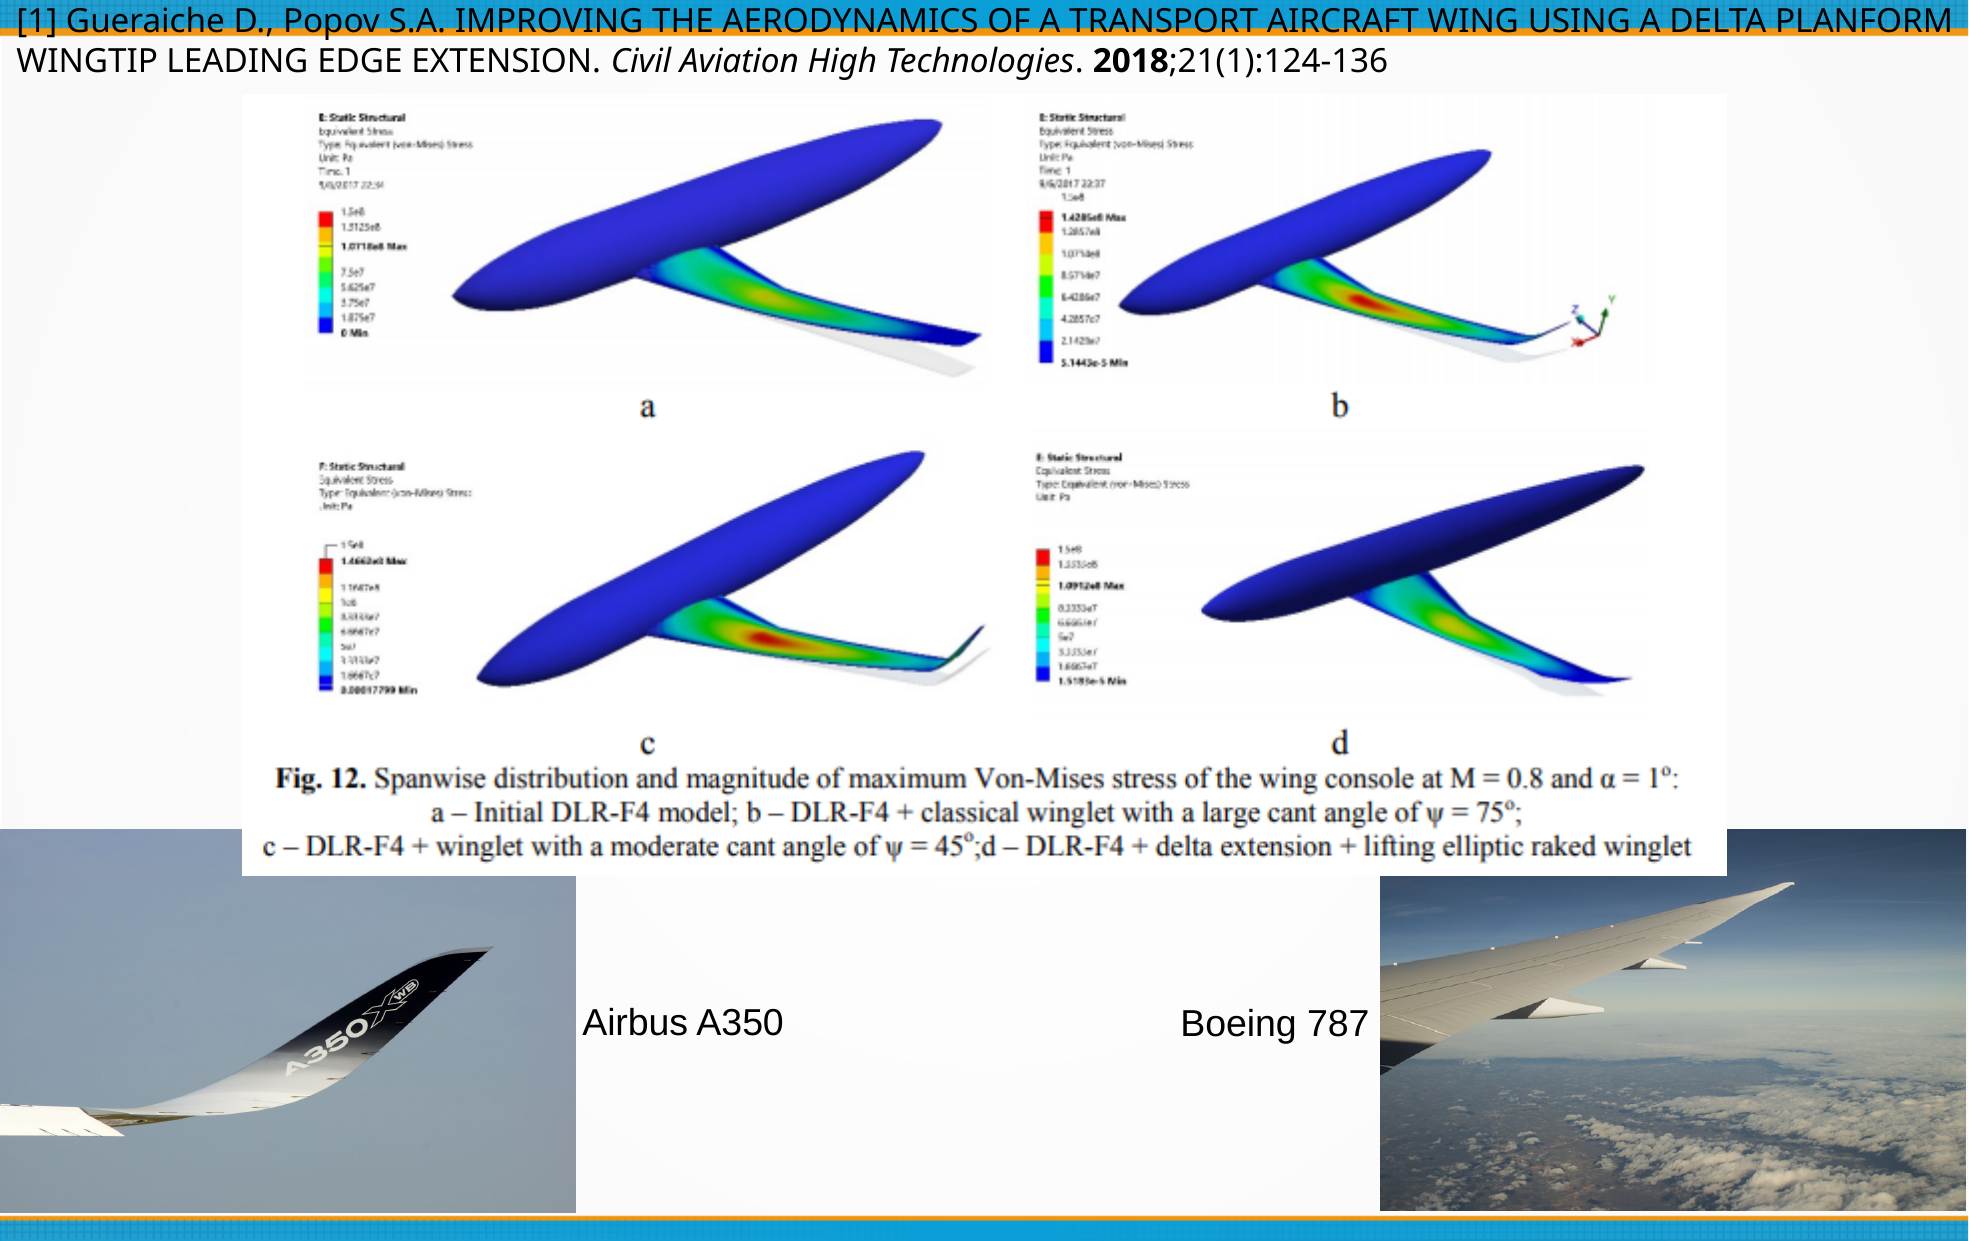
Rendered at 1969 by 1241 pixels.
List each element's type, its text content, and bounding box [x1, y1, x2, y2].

text_box [1] Gueraiche D., Popov S.А. IMPROVING THE AERODYNAMICS OF A TRANSPORT AIRCRAFT WING USING A DELTA PLANFORM WINGTIP LEADING EDGE EXTENSION. Civil Aviation High Technologies. 2018;21(1):124-136 [1, 0, 1969, 87]
text_box Boeing 787 [1165, 991, 1375, 1052]
picture [0, 28, 1969, 1241]
text_box Airbus A350 [582, 990, 1018, 1051]
text_box [98, 87, 1870, 257]
